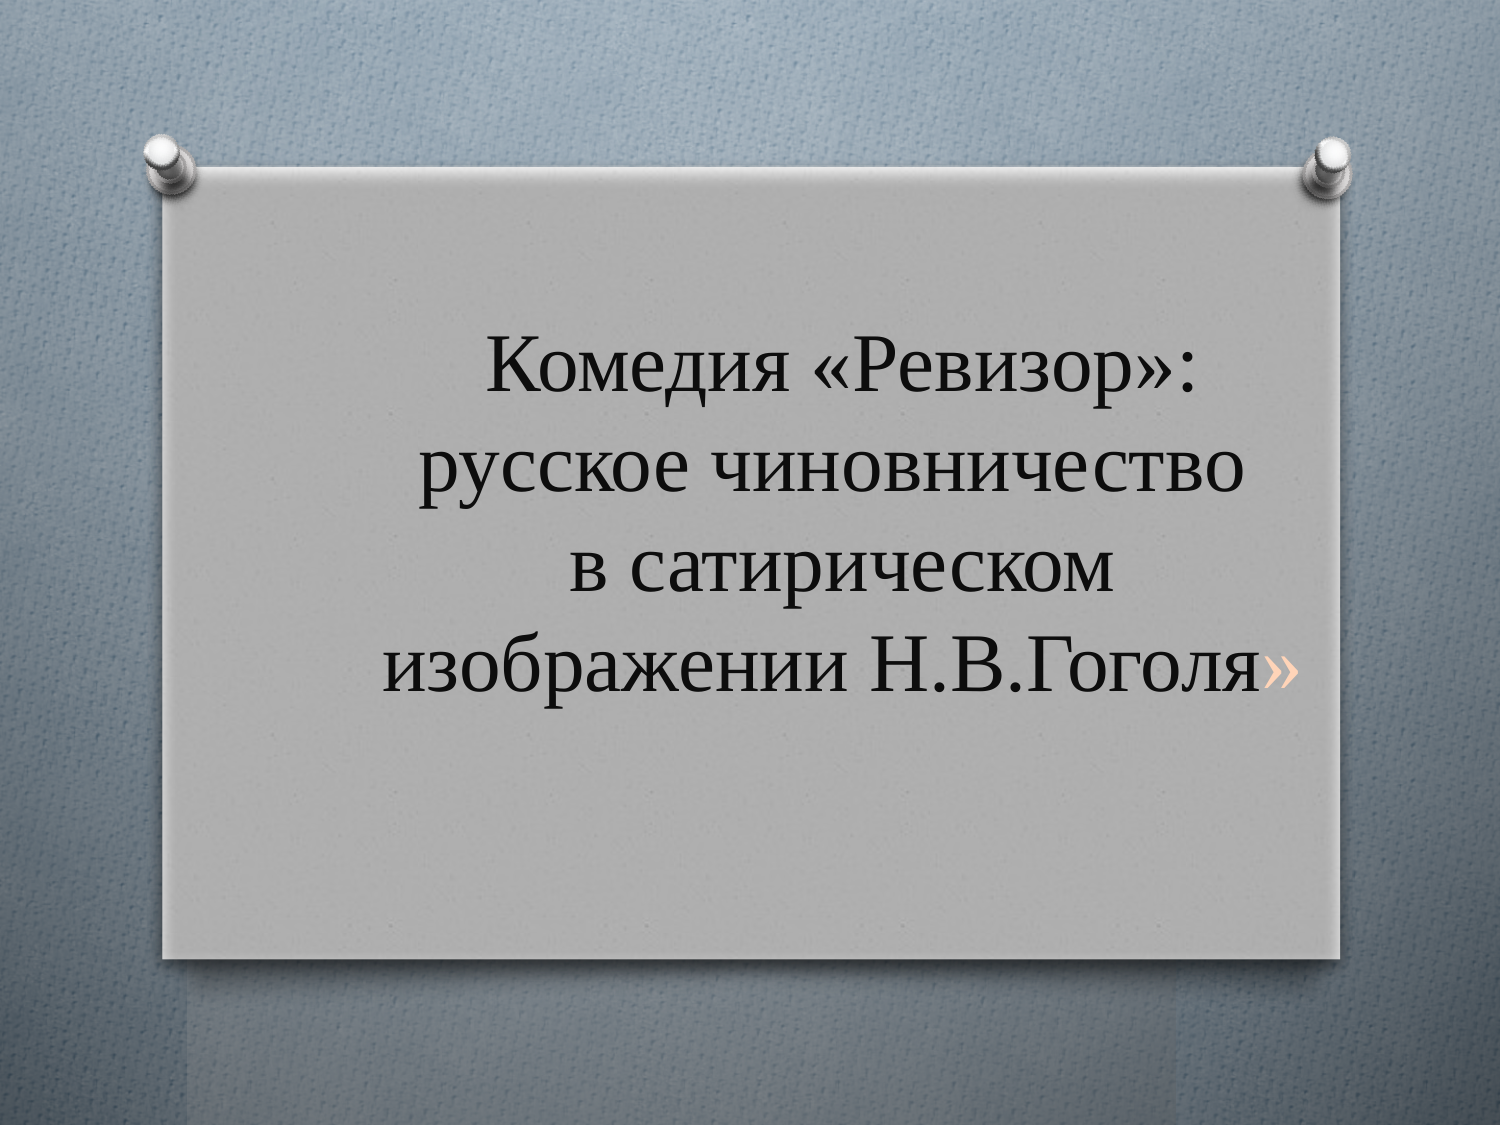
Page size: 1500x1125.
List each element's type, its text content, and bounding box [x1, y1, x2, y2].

picture [112, 100, 235, 224]
picture [1274, 109, 1396, 230]
title Комедия «Ревизор»: русское чиновничество в сатирическом изображении Н.В.Гоголя» [336, 397, 1349, 717]
